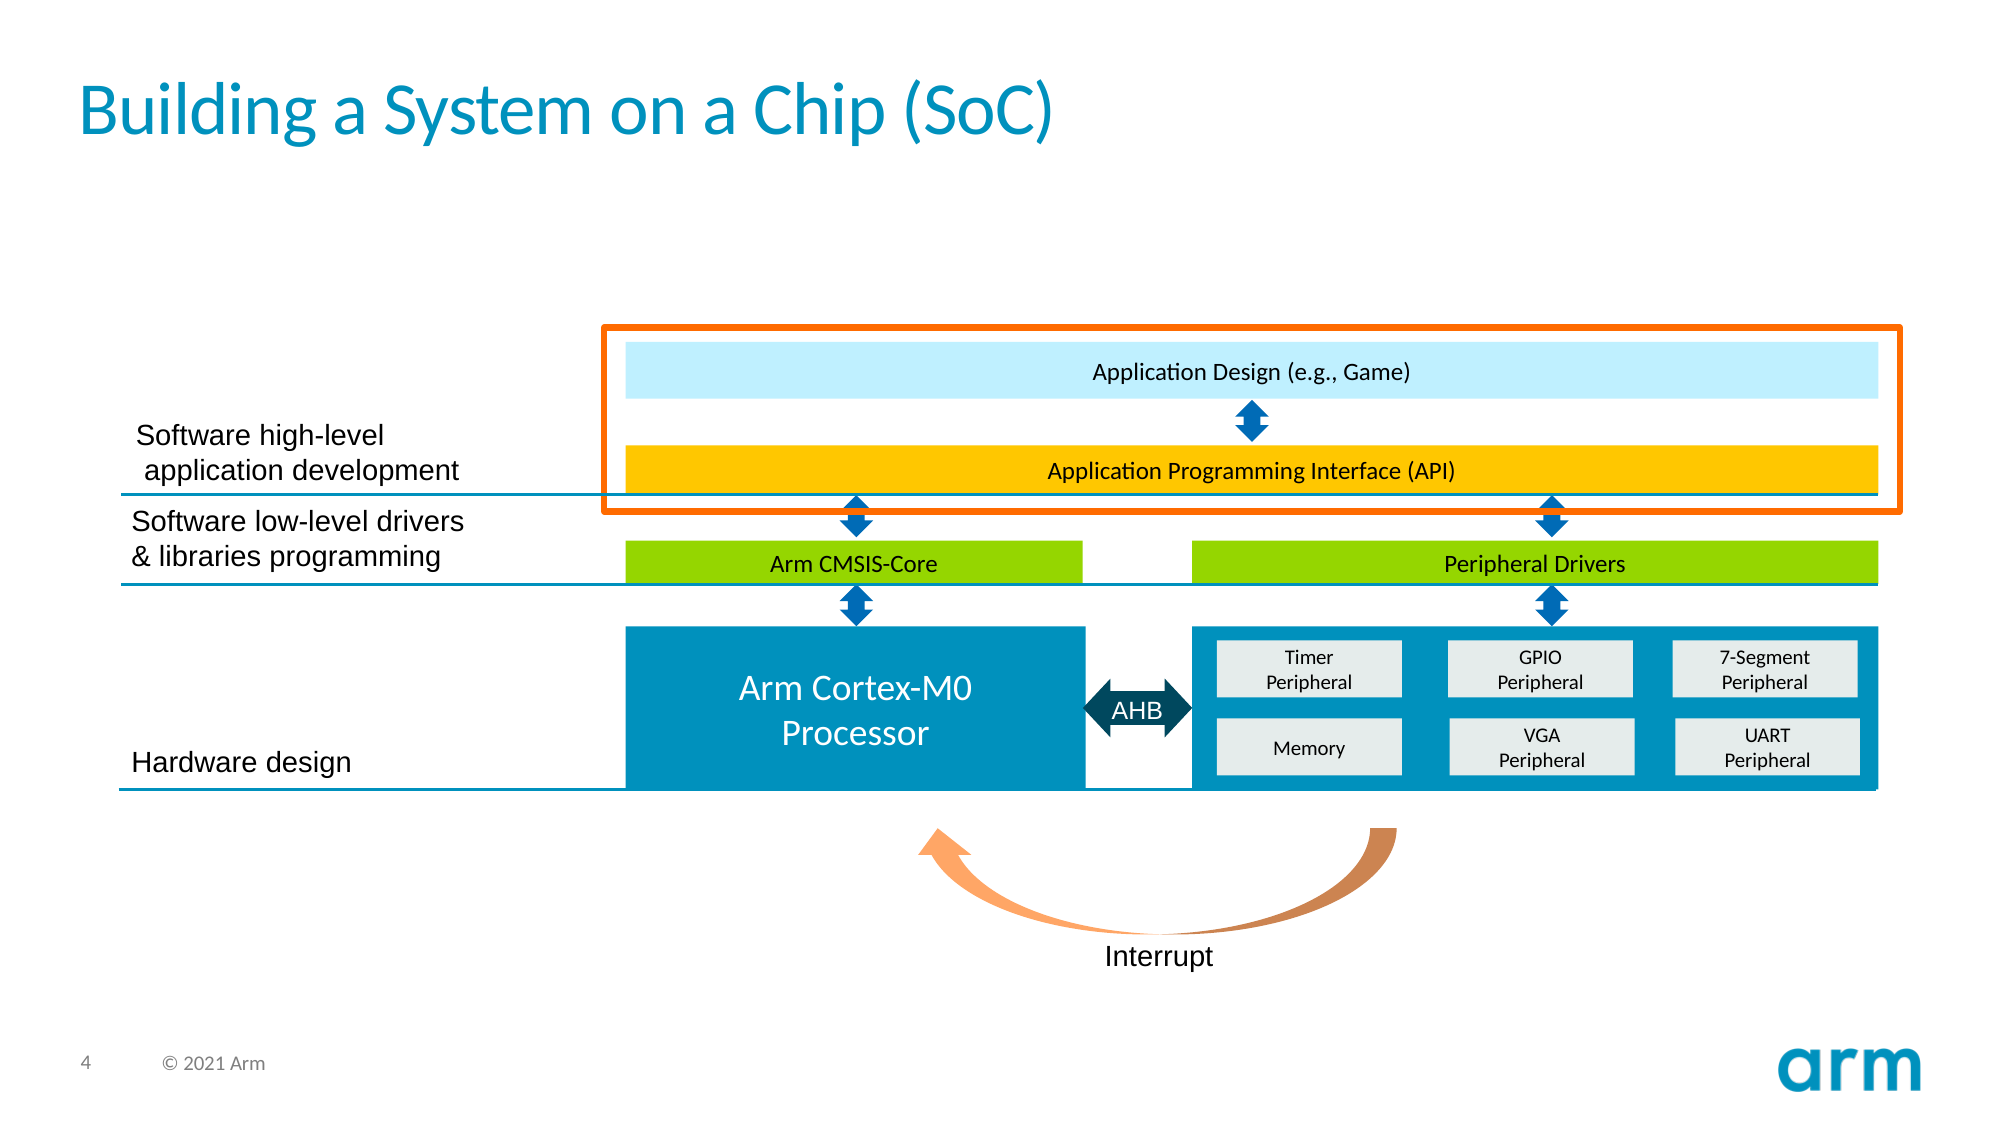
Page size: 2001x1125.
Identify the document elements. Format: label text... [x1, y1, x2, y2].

text_box [1535, 512, 1569, 538]
text_box [1164, 678, 1173, 687]
text_box Software low-level drivers & libraries programming [116, 495, 506, 580]
text_box GPIO Peripheral [1448, 640, 1633, 698]
text_box [1535, 586, 1569, 627]
text_box 7-Segment Peripheral [1672, 640, 1858, 698]
text_box Timer Peripheral [1216, 640, 1402, 698]
text_box Arm CMSIS-Core [625, 540, 1083, 583]
text_box Peripheral Drivers [1192, 540, 1879, 584]
text_box [918, 828, 1104, 931]
picture [1777, 1047, 1922, 1093]
text_box [1192, 626, 1879, 790]
text_box Arm Cortex-M0 Processor [625, 626, 1086, 788]
text_box Interrupt [1089, 929, 1316, 980]
text_box Memory [1216, 718, 1402, 776]
text_box [839, 586, 874, 627]
text_box UART Peripheral [1675, 718, 1860, 776]
text_box [1102, 678, 1111, 687]
text_box Hardware design [116, 736, 484, 786]
text_box VGA Peripheral [1449, 718, 1635, 776]
text_box Software high-level application development [121, 408, 574, 493]
title Building a System on a Chip (SoC) [78, 73, 1922, 181]
text_box [604, 327, 1900, 512]
text_box [839, 512, 874, 538]
text_box AHB [1075, 687, 1200, 732]
